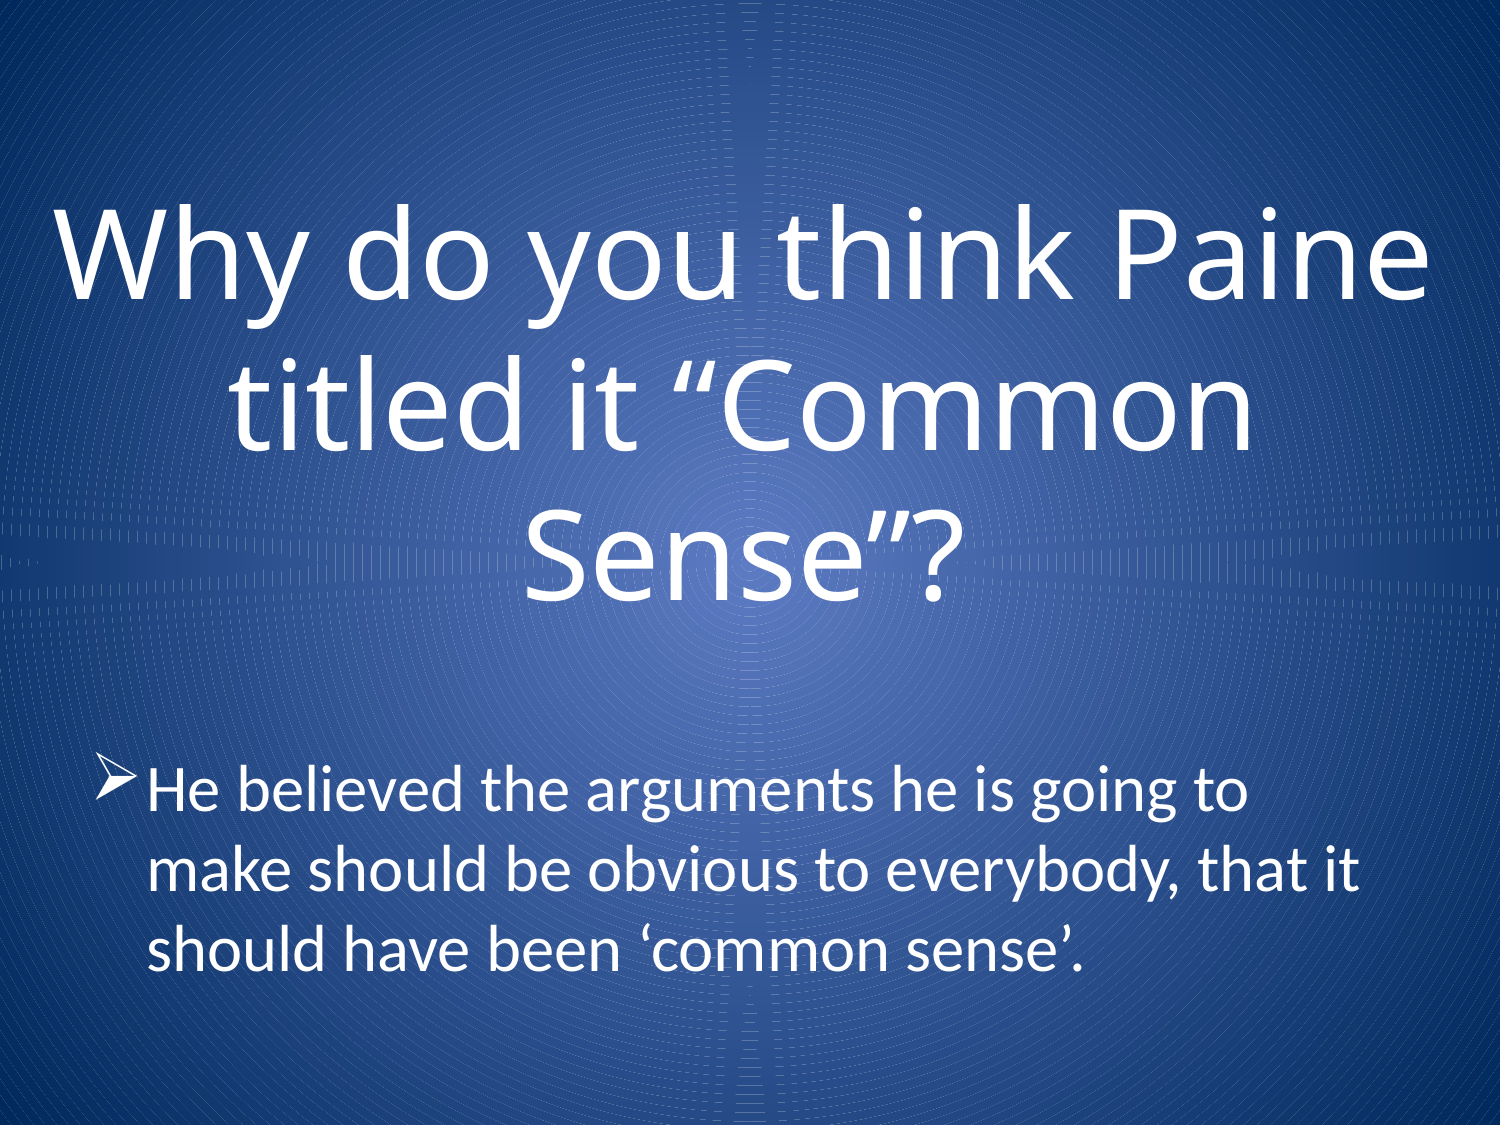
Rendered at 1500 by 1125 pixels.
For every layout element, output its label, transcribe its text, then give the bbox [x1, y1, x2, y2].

list He believed the arguments he is going to make should be obvious to everybody, that it should have been ‘common sense’. [75, 737, 1425, 1068]
title Why do you think Paine titled it “Common Sense”? [37, 149, 1450, 650]
